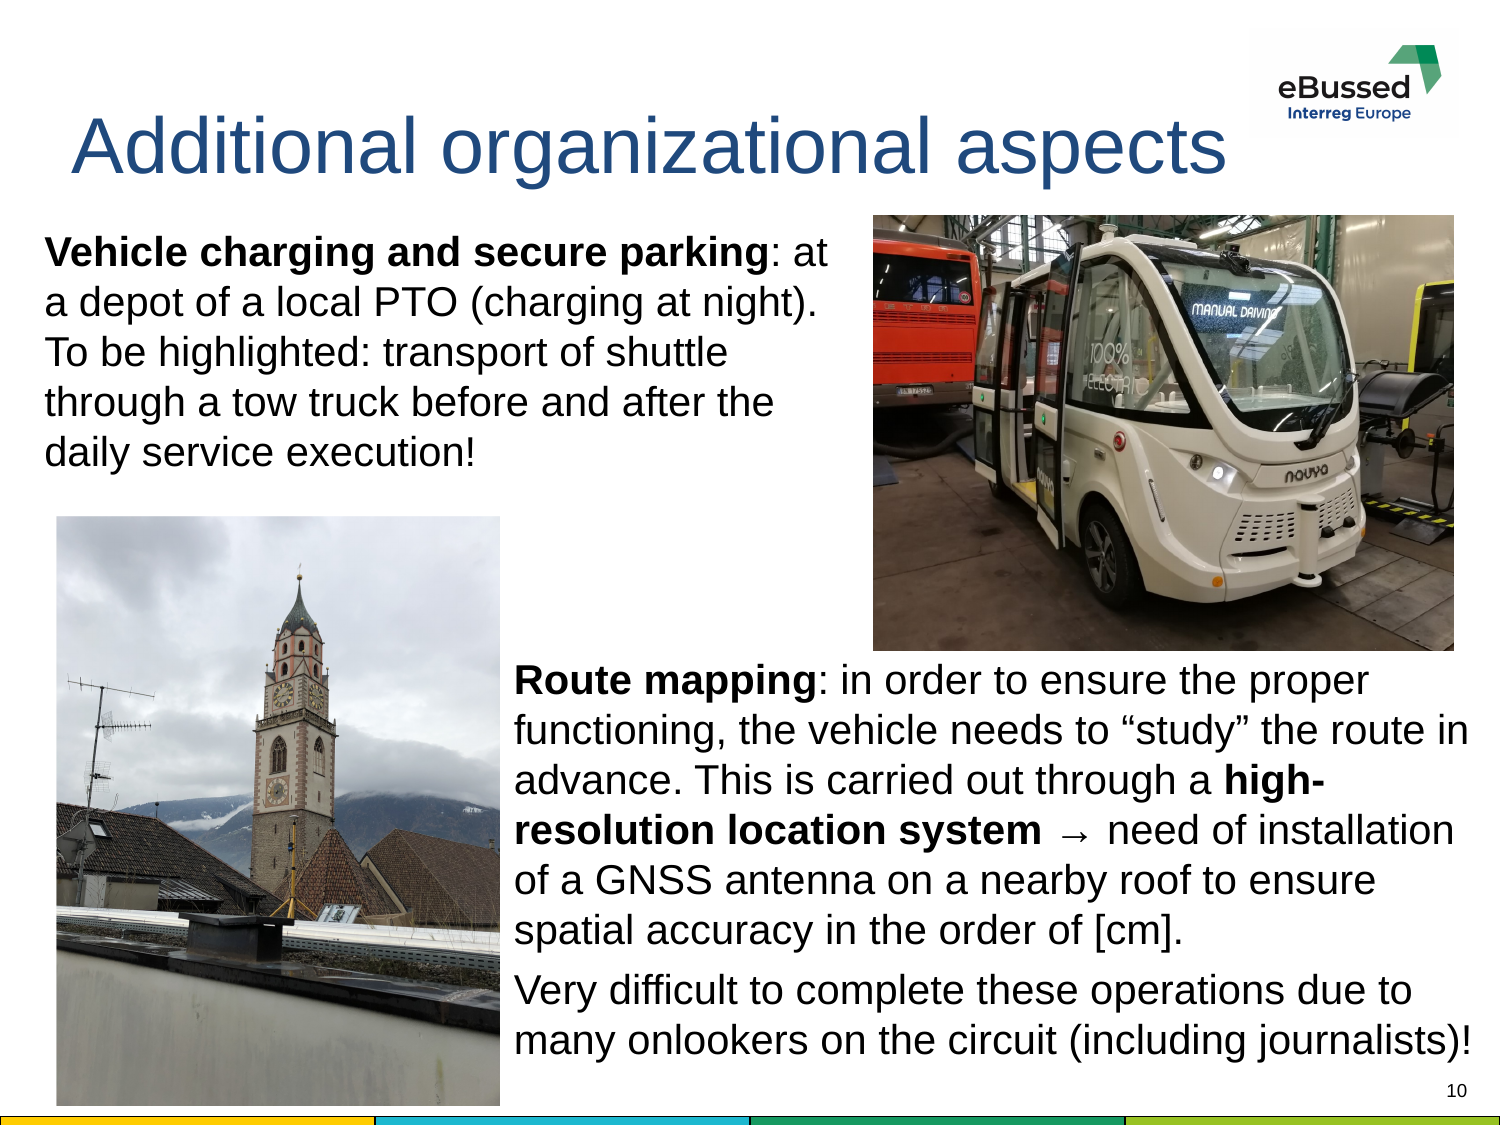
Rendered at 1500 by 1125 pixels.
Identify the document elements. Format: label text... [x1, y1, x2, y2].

text_box Vehicle charging and secure parking: at a depot of a local PTO (charging at night). To be highlighted: transport of shuttle through a tow truck before and after the daily service execution! [29, 217, 870, 494]
picture [0, 517, 573, 1105]
picture [873, 215, 1454, 652]
picture [1249, 28, 1459, 138]
text_box Additional organizational aspects [56, 95, 1407, 188]
text_box Route mapping: in order to ensure the proper functioning, the vehicle needs to “study” the route in advance. This is carried out through a high-resolution location system → need of installation of a GNSS antenna on a nearby roof to ensure spatial accuracy in the order of [cm]. Very difficult to complete these operations due to many onlookers on the circuit (including journalists)! [499, 645, 1500, 1059]
